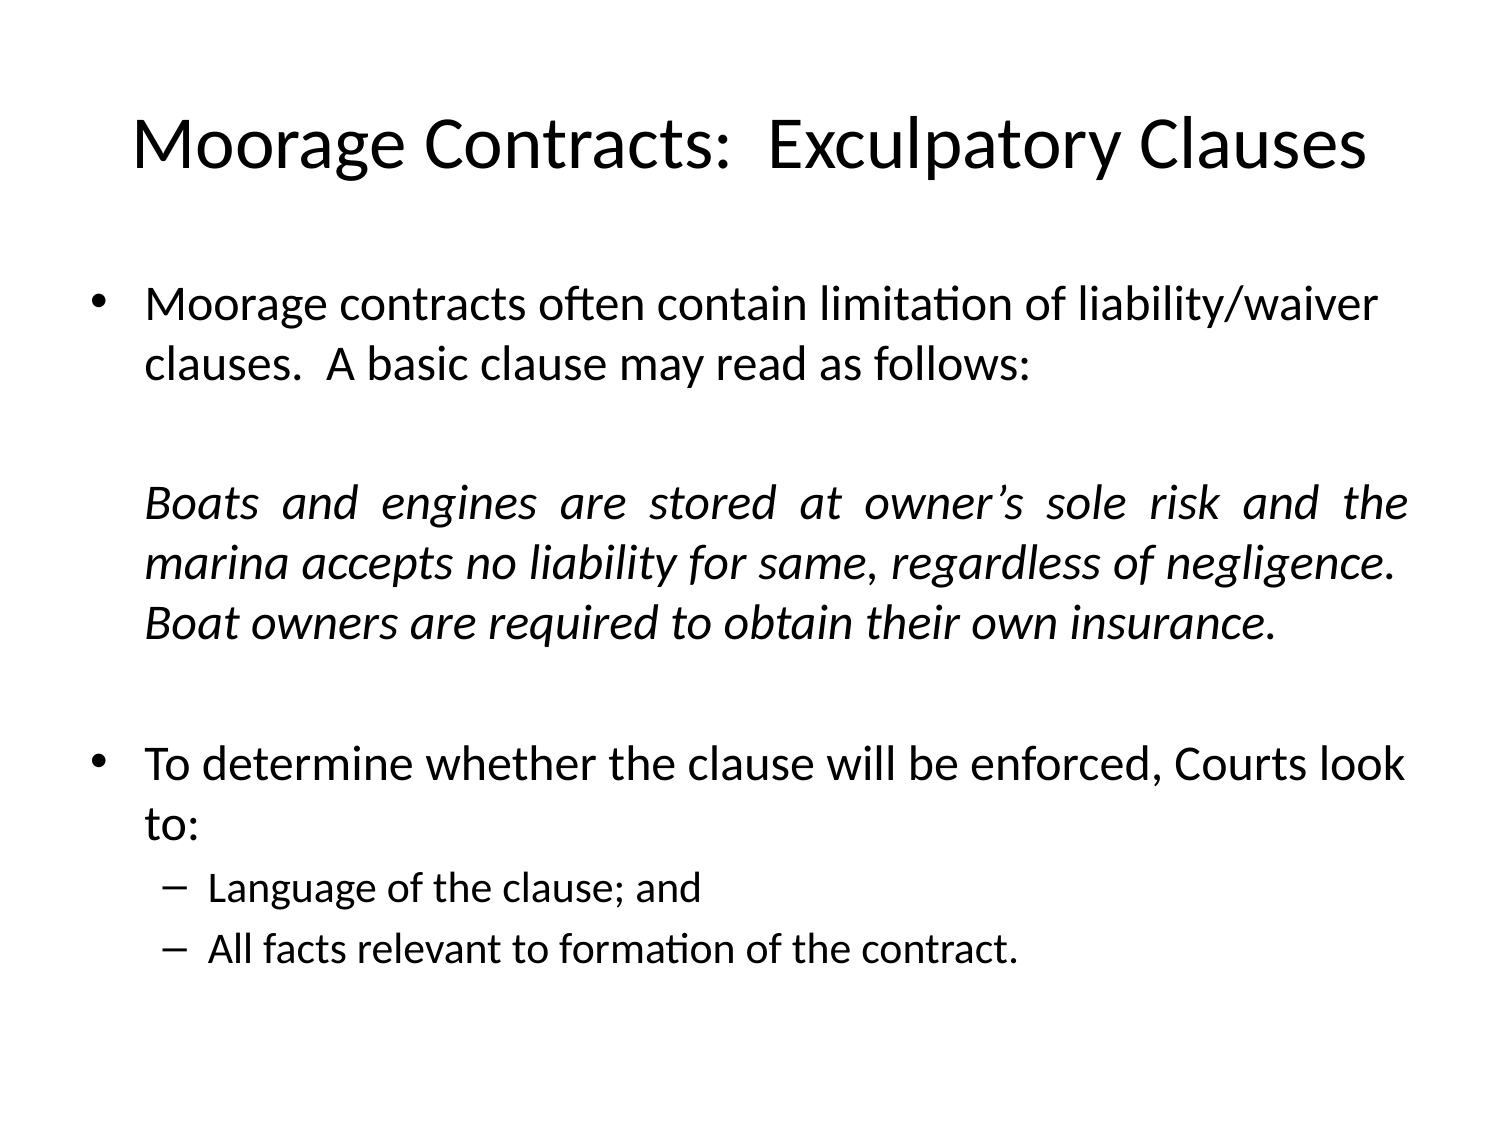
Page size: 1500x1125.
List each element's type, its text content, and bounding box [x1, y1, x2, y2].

list Moorage contracts often contain limitation of liability/waiver clauses. A basic clause may read as follows: Boats and engines are stored at owner’s sole risk and the marina accepts no liability for same, regardless of negligence. Boat owners are required to obtain their own insurance. To determine whether the clause will be enforced, Courts look to: Language of the clause; and All facts relevant to formation of the contract. [75, 262, 1425, 1005]
title Moorage Contracts: Exculpatory Clauses [75, 45, 1425, 233]
